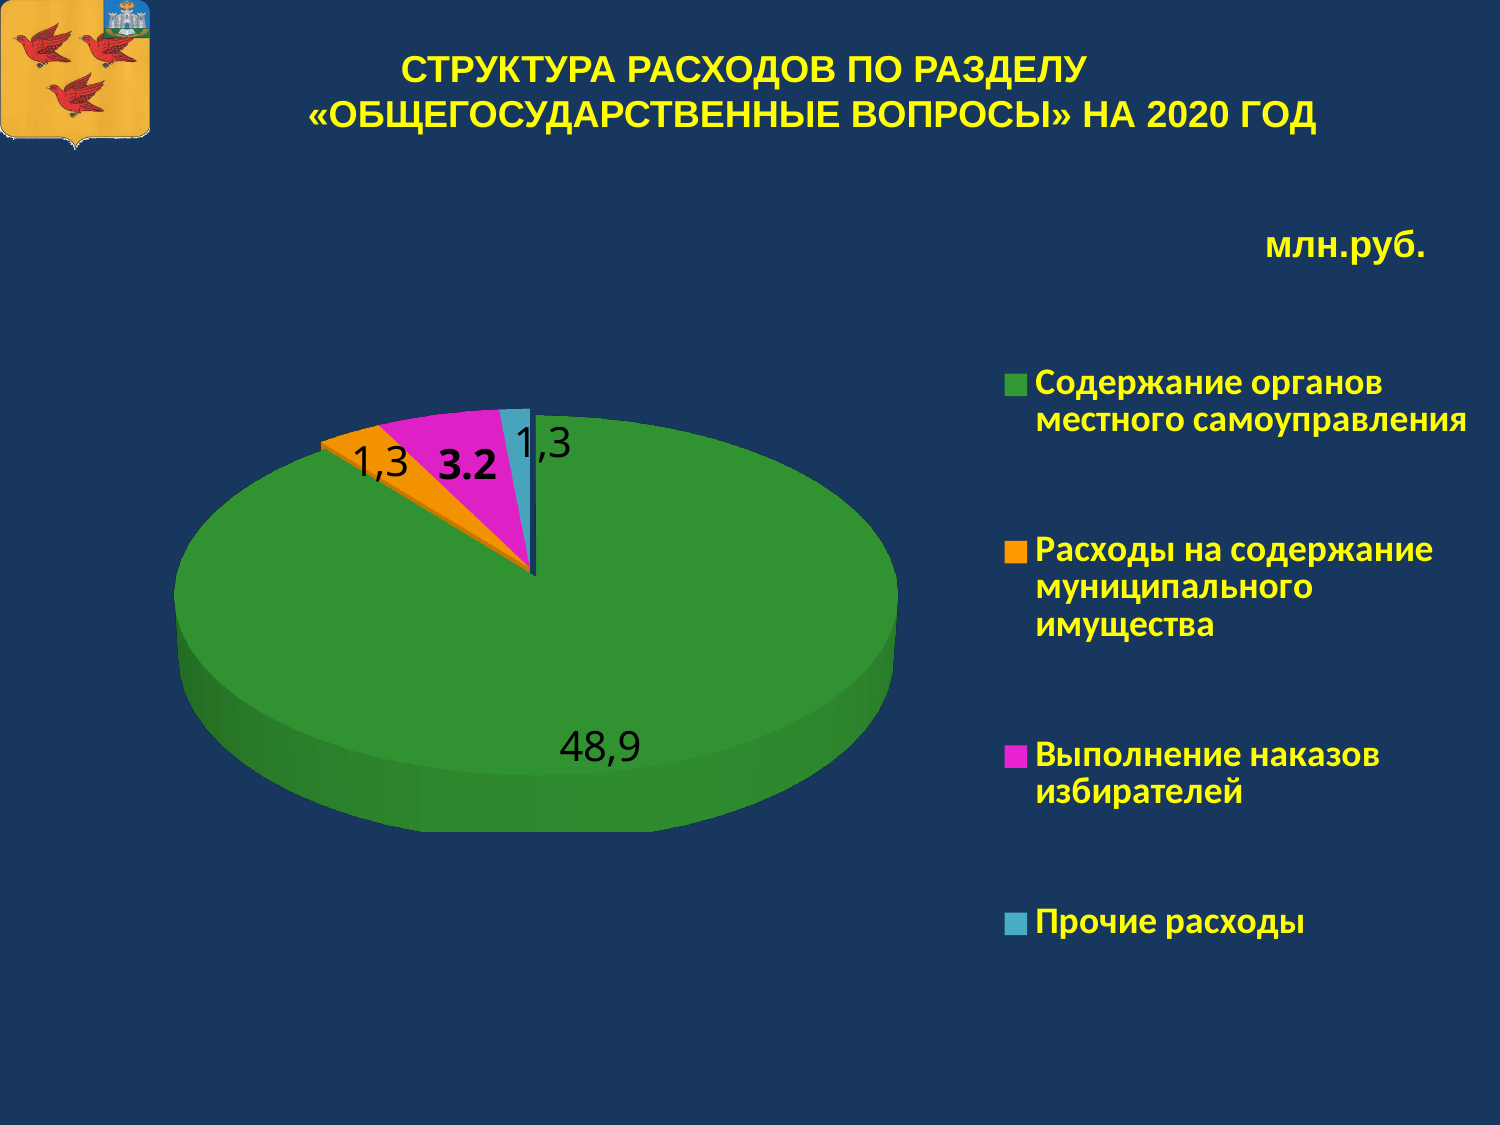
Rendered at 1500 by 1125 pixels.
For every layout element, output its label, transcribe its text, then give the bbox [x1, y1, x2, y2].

chart [37, 187, 1500, 1038]
text_box СТРУКТУРА РАСХОДОВ ПО РАЗДЕЛУ «ОБЩЕГОСУДАРСТВЕННЫЕ ВОПРОСЫ» НА 2020 ГОД [212, 37, 1413, 143]
picture [0, 0, 151, 151]
